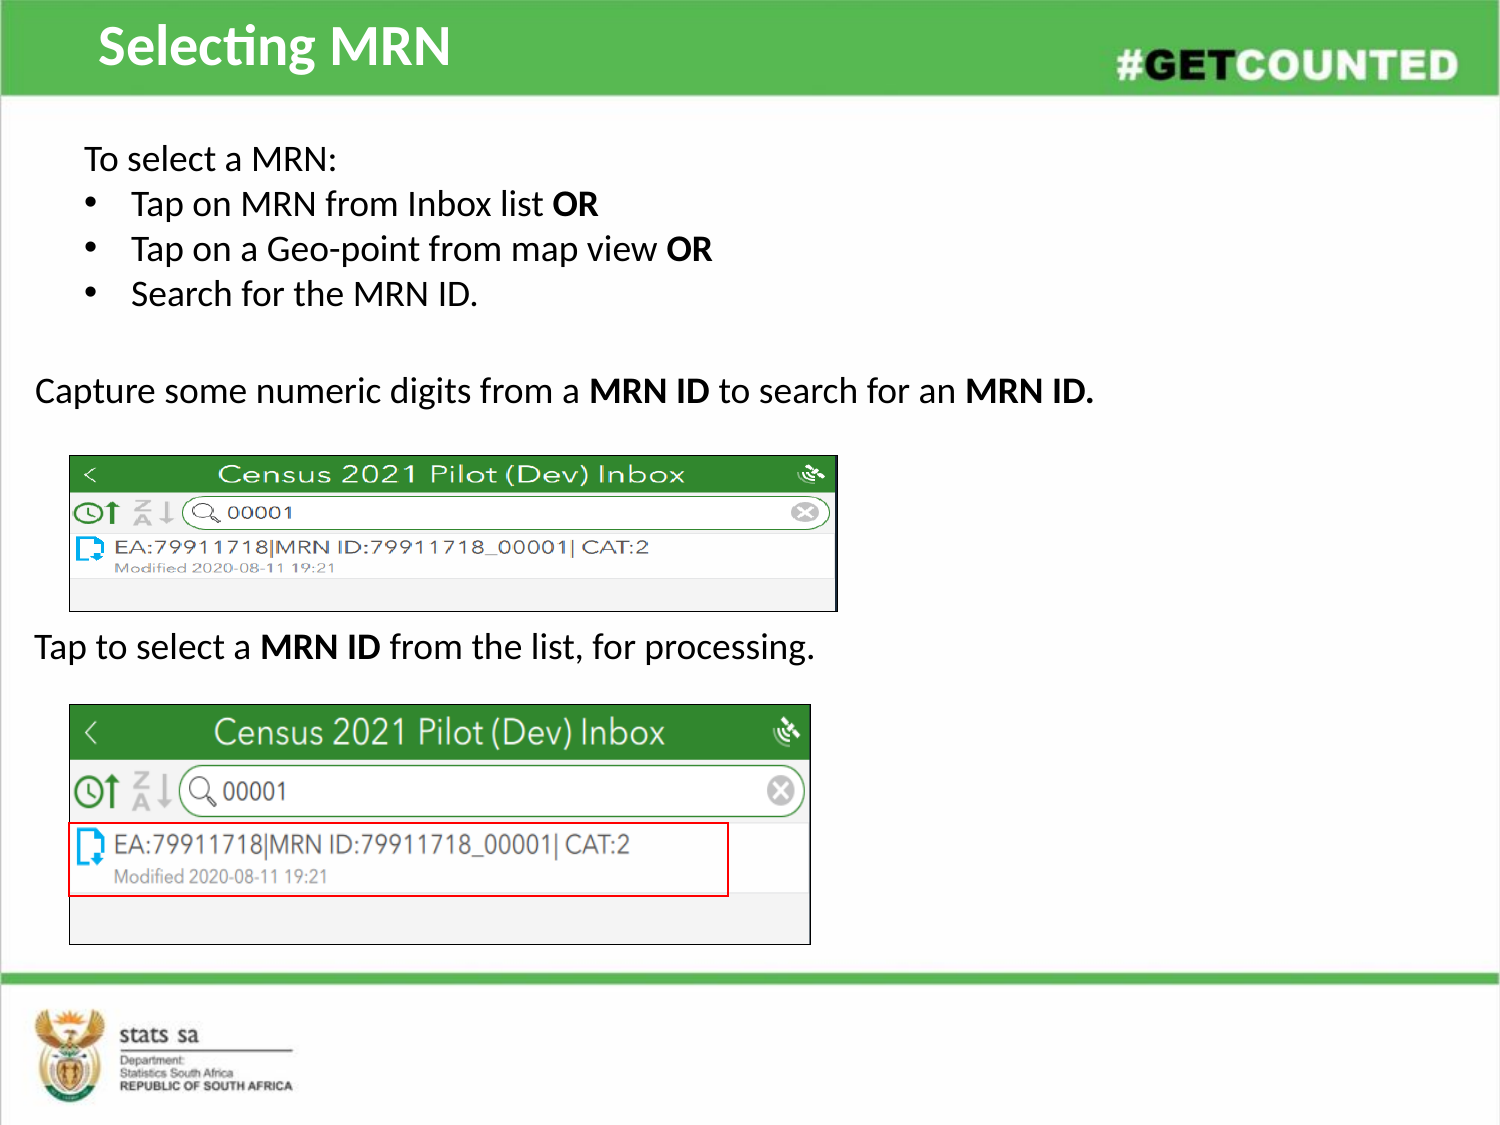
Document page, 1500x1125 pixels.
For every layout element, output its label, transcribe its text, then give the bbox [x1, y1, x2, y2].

text_box Tap to select a MRN ID from the list, for processing. [19, 614, 1177, 675]
text_box To select a MRN: Tap on MRN from Inbox list OR Tap on a Geo-point from map view OR Search for the MRN ID. [69, 126, 975, 322]
picture [0, 0, 1500, 1125]
text_box Selecting MRN [83, 0, 467, 85]
text_box Capture some numeric digits from a MRN ID to search for an MRN ID. [20, 313, 1249, 419]
